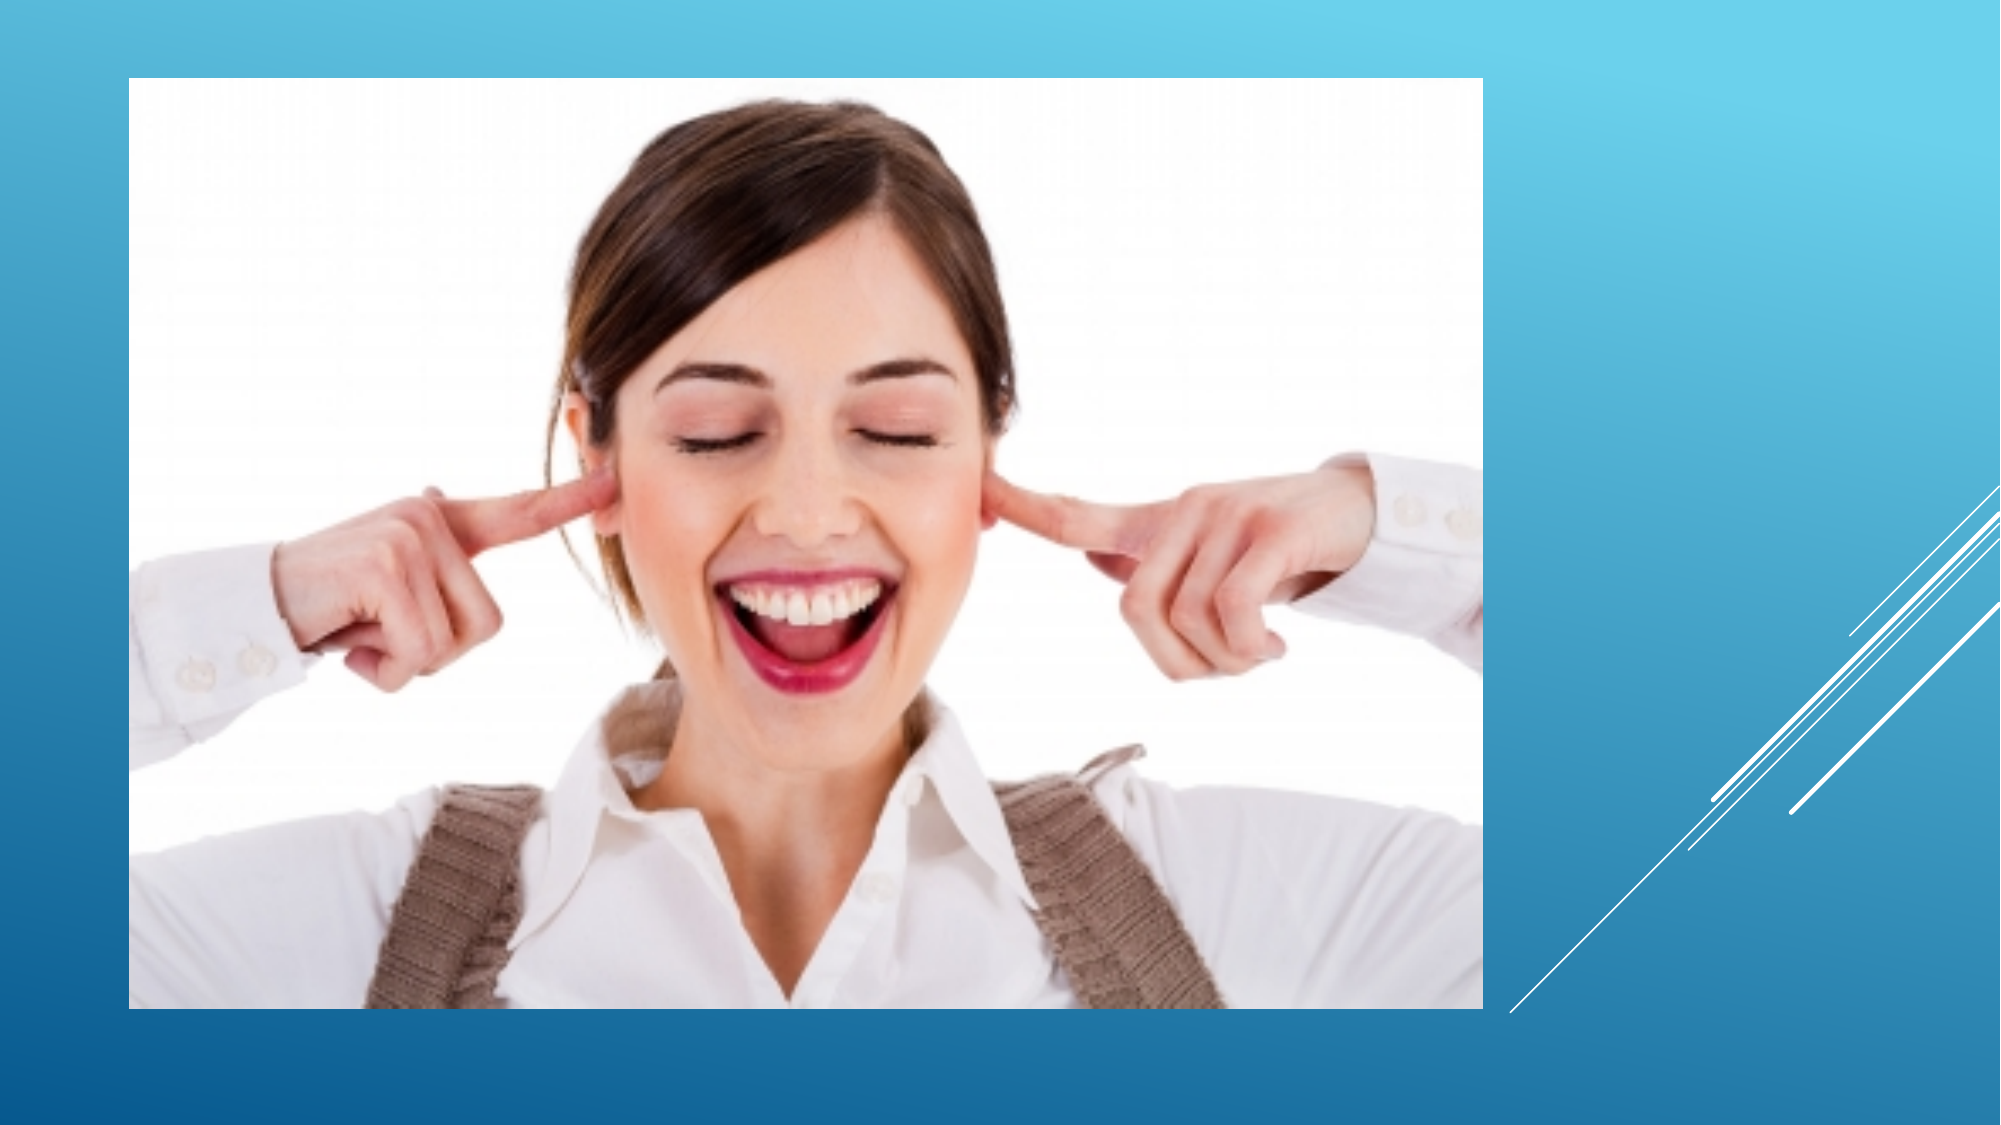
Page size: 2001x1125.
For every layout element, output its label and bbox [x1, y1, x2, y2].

picture [129, 78, 1483, 1009]
